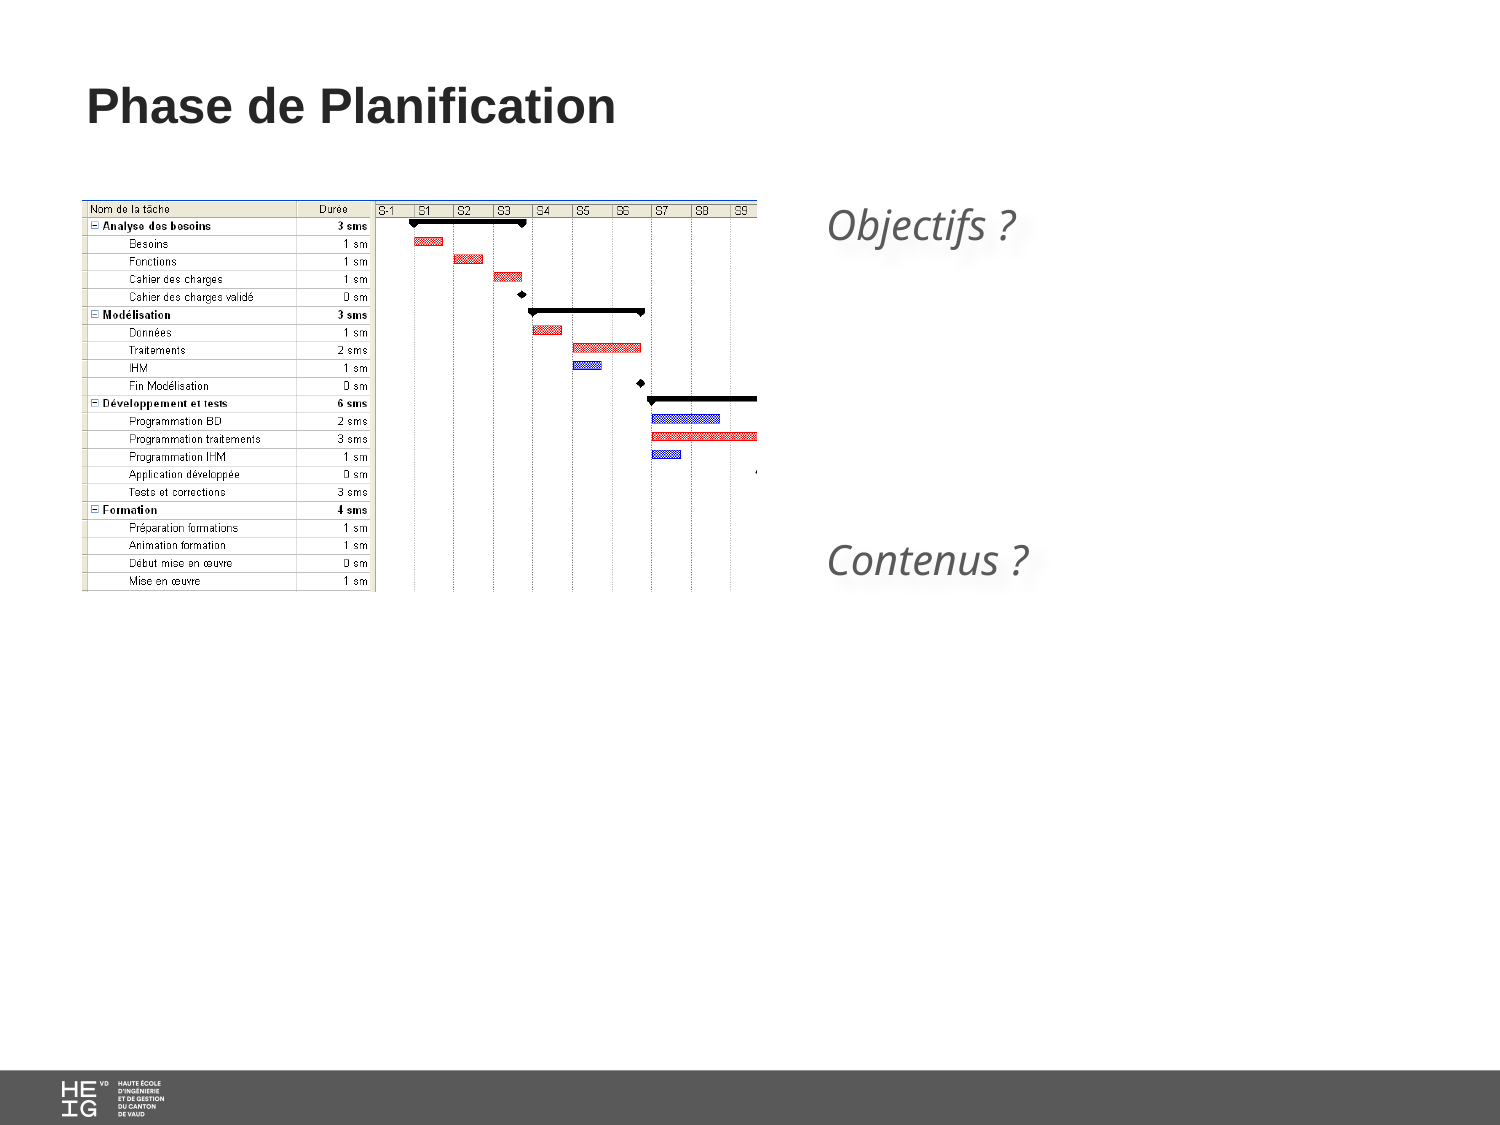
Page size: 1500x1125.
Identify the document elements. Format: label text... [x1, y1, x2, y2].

text_box Objectifs ? [811, 191, 1364, 257]
picture [81, 200, 757, 592]
text_box Contenus ? [811, 525, 1364, 591]
picture [62, 1080, 164, 1117]
title Phase de Planification [71, 62, 1342, 146]
